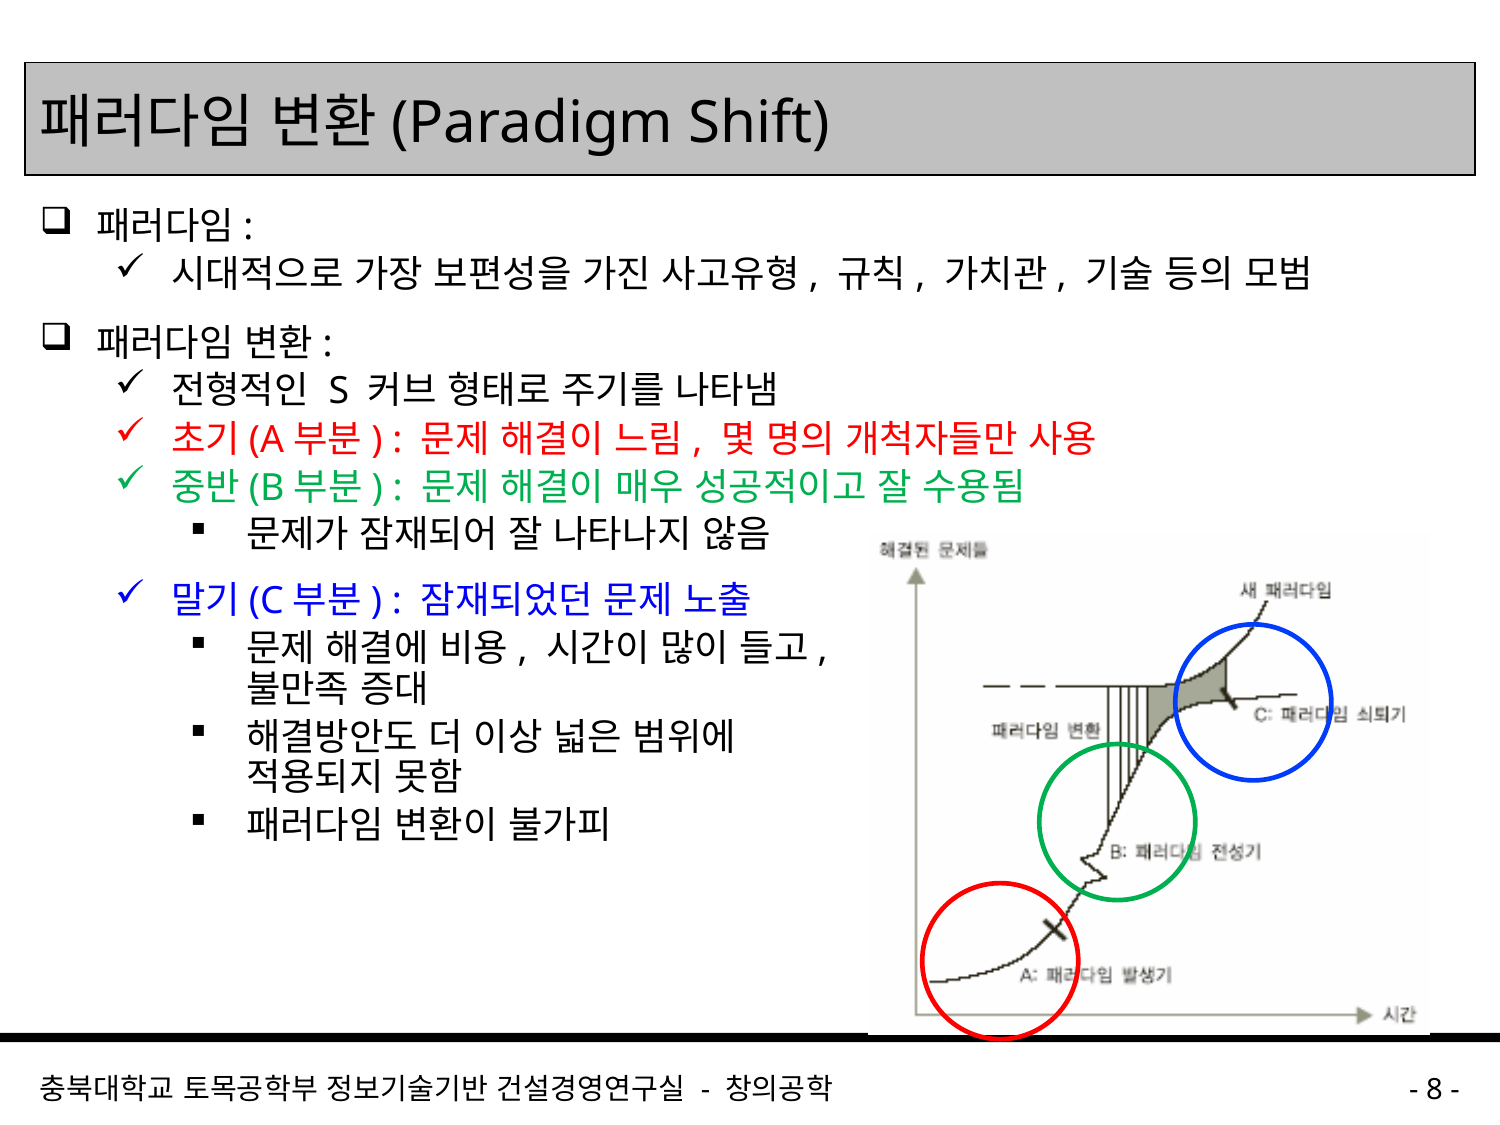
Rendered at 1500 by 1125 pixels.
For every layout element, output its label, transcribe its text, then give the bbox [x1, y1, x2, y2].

list 패러다임: 시대적으로 가장 보편성을 가진 사고유형, 규칙, 가치관, 기술 등의 모범 [24, 200, 1475, 352]
slide_number - 8 - [1224, 1062, 1476, 1101]
text_box 패러다임 변환: 전형적인 S 커브 형태로 주기를 나타냄 초기(A부분) : 문제 해결이 느림, 몇 명의 개척자들만 사용 중반(B부분) : 문제 해결이 매우 성공적이고 잘 수용됨 문제가 잠재되어 잘 나타나지 않음 [24, 316, 1200, 574]
footer 충북대학교 토목공학부 정보기술기반 건설경영연구실 - 창의공학 [24, 1062, 1201, 1101]
text_box 말기(C부분) : 잠재되었던 문제 노출 문제 해결에 비용, 시간이 많이 들고, 불만족 증대 해결방안도 더 이상 넓은 범위에 적용되지 못함 패러다임 변환이 불가피 [24, 574, 862, 941]
picture [867, 533, 1430, 1036]
title 패러다임 변환(Paradigm Shift) [24, 62, 1476, 176]
